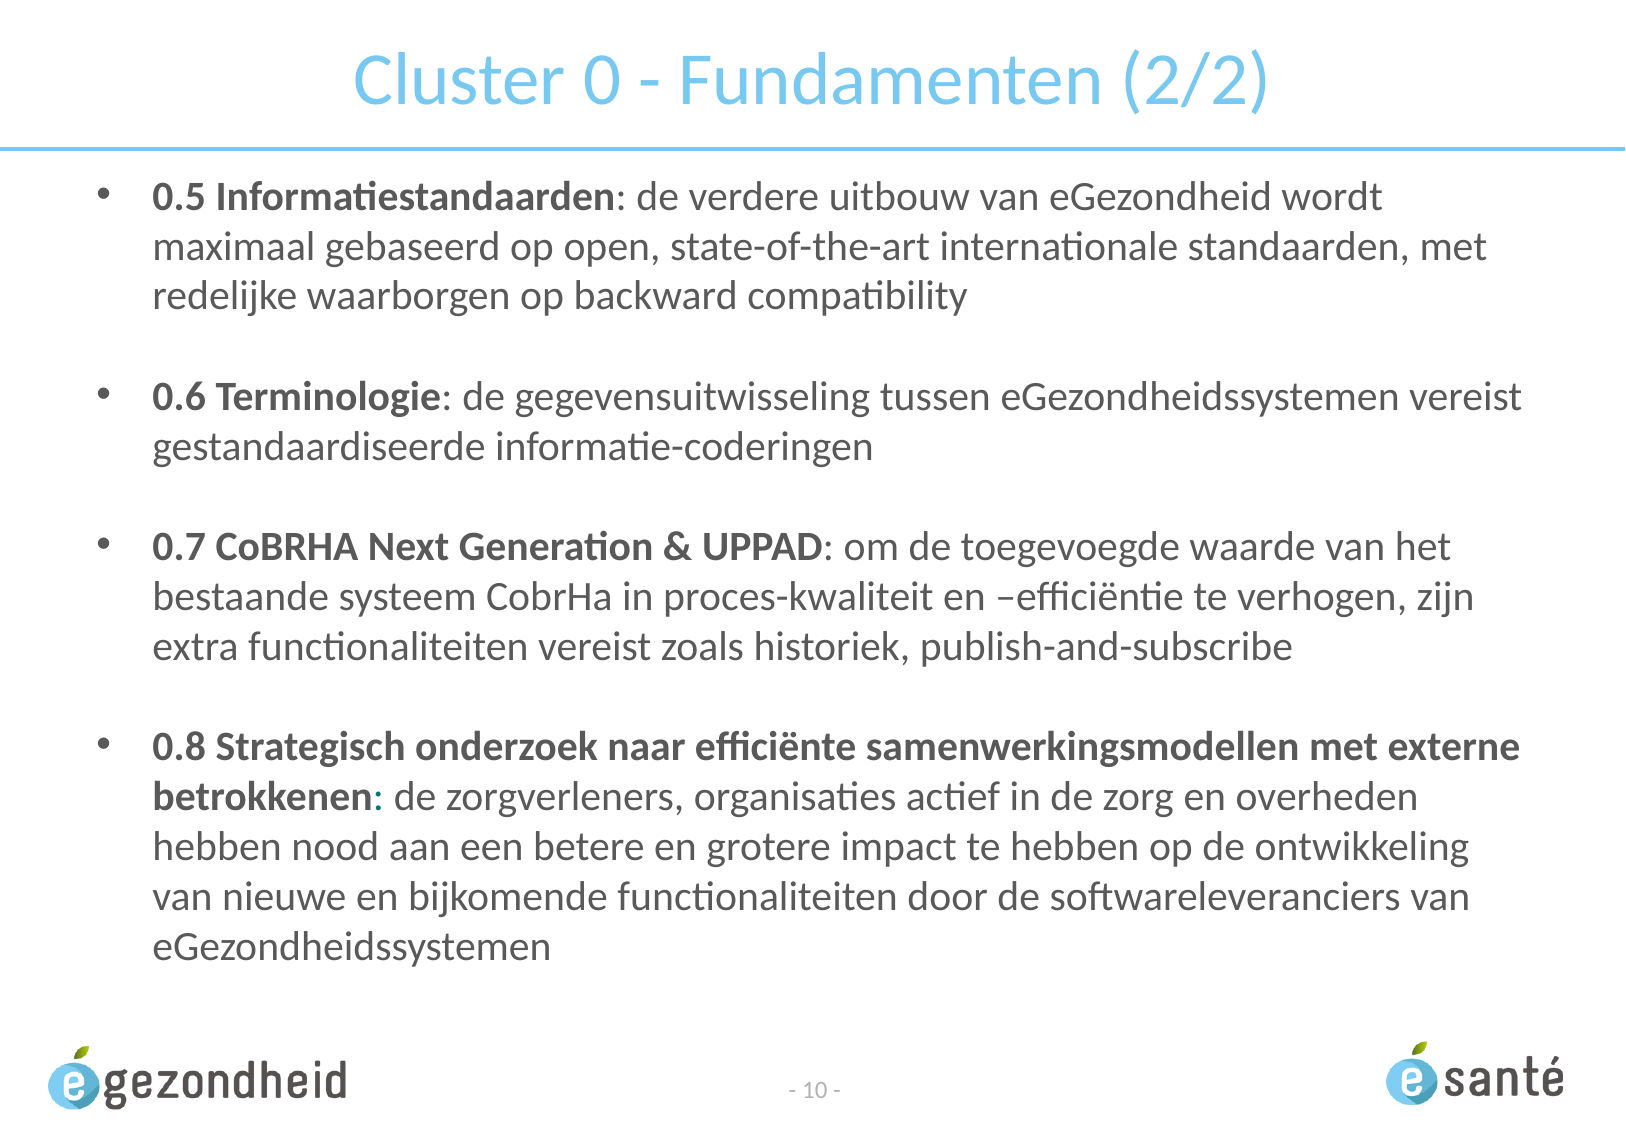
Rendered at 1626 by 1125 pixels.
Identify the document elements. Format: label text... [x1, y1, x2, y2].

list 0.5 Informatiestandaarden: de verdere uitbouw van eGezondheid wordt maximaal gebaseerd op open, state-of-the-art internationale standaarden, met redelijke waarborgen op backward compatibility 0.6 Terminologie: de gegevensuitwisseling tussen eGezondheidssystemen vereist gestandaardiseerde informatie-coderingen 0.7 CoBRHA Next Generation & UPPAD: om de toegevoegde waarde van het bestaande systeem CobrHa in proces-kwaliteit en –efficiëntie te verhogen, zijn extra functionaliteiten vereist zoals historiek, publish-and-subscribe 0.8 Strategisch onderzoek naar efficiënte samenwerkingsmodellen met externe betrokkenen: de zorgverleners, organisaties actief in de zorg en overheden hebben nood aan een betere en grotere impact te hebben op de ontwikkeling van nieuwe en bijkomende functionaliteiten door de softwareleveranciers van eGezondheidssystemen [81, 160, 1544, 1024]
title Cluster 0 - Fundamenten (2/2) [0, 0, 1625, 149]
picture [1355, 1033, 1611, 1124]
slide_number - 10 - [625, 1058, 1005, 1119]
picture [17, 1037, 376, 1125]
